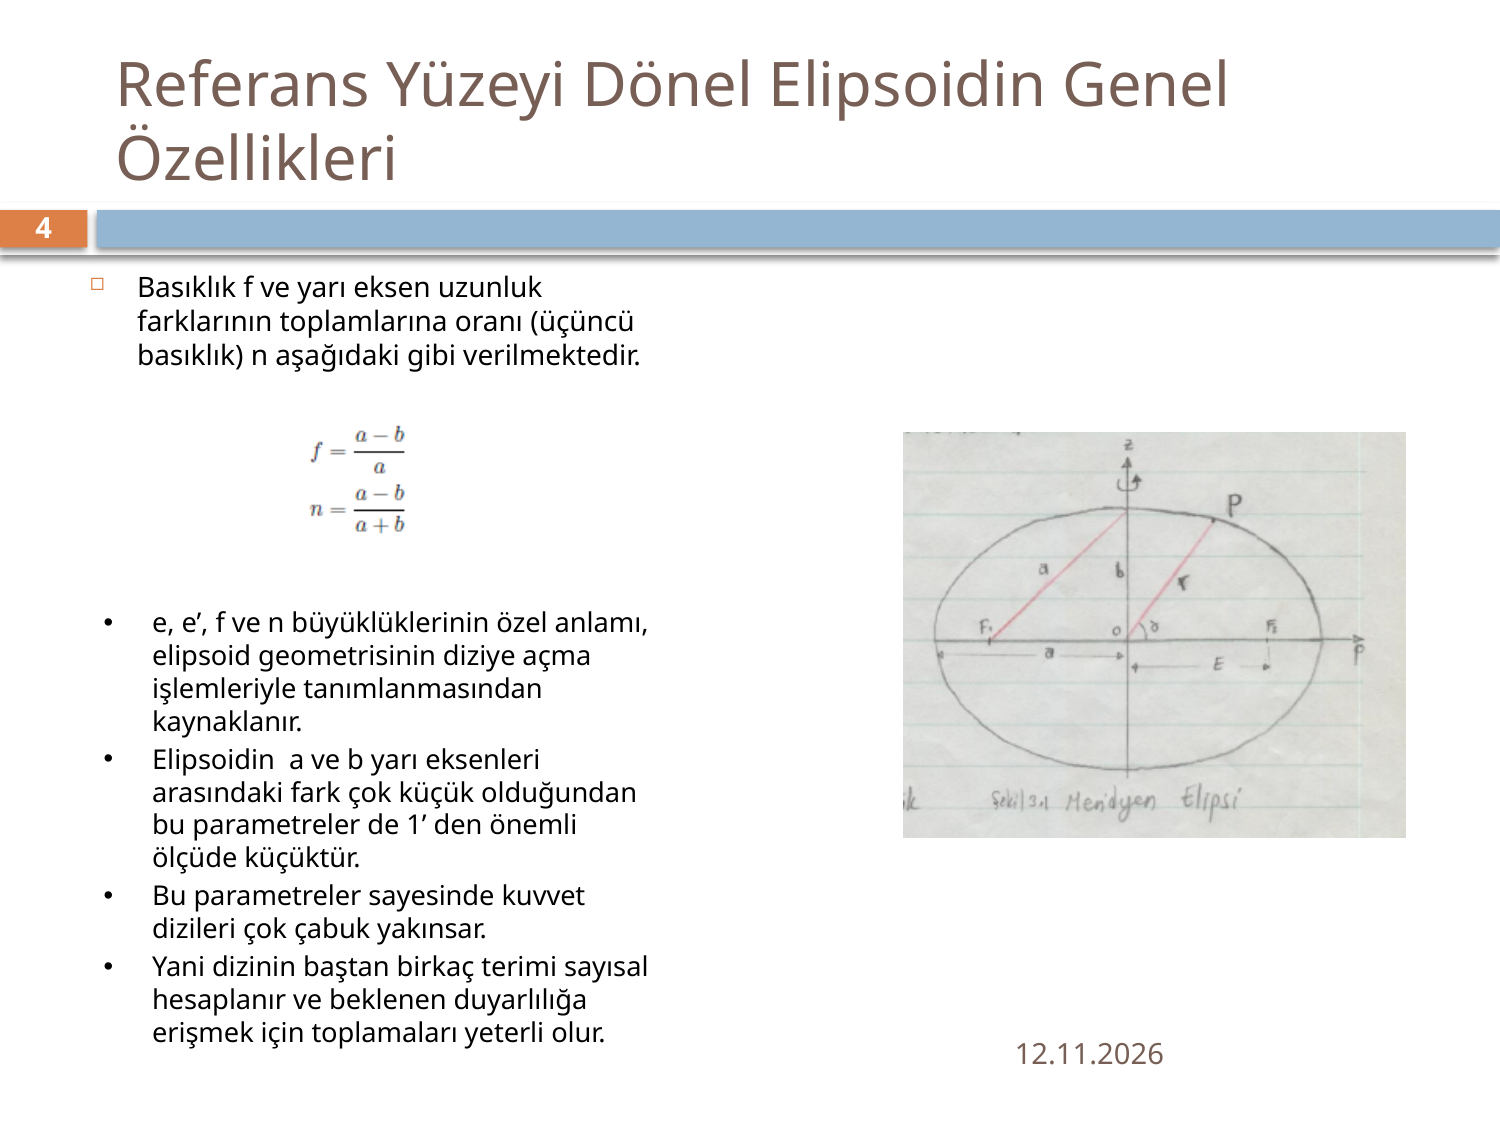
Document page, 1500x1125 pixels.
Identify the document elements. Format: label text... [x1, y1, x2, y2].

text_box e, e’, f ve n büyüklüklerinin özel anlamı, elipsoid geometrisinin diziye açma işlemleriyle tanımlanmasından kaynaklanır. Elipsoidin a ve b yarı eksenleri arasındaki fark çok küçük olduğundan bu parametreler de 1’ den önemli ölçüde küçüktür. Bu parametreler sayesinde kuvvet dizileri çok çabuk yakınsar. Yani dizinin baştan birkaç terimi sayısal hesaplanır ve beklenen duyarlılığa erişmek için toplamaları yeterli olur. [88, 597, 681, 1083]
slide_number 4 [0, 208, 88, 249]
picture [903, 432, 1406, 838]
picture [277, 420, 444, 554]
list Basıklık f ve yarı eksen uzunluk farklarının toplamlarına oranı (üçüncü basıklık) n aşağıdaki gibi verilmektedir. [75, 262, 668, 409]
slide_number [999, 1025, 1438, 1085]
title Referans Yüzeyi Dönel Elipsoidin Genel Özellikleri [100, 37, 1438, 200]
